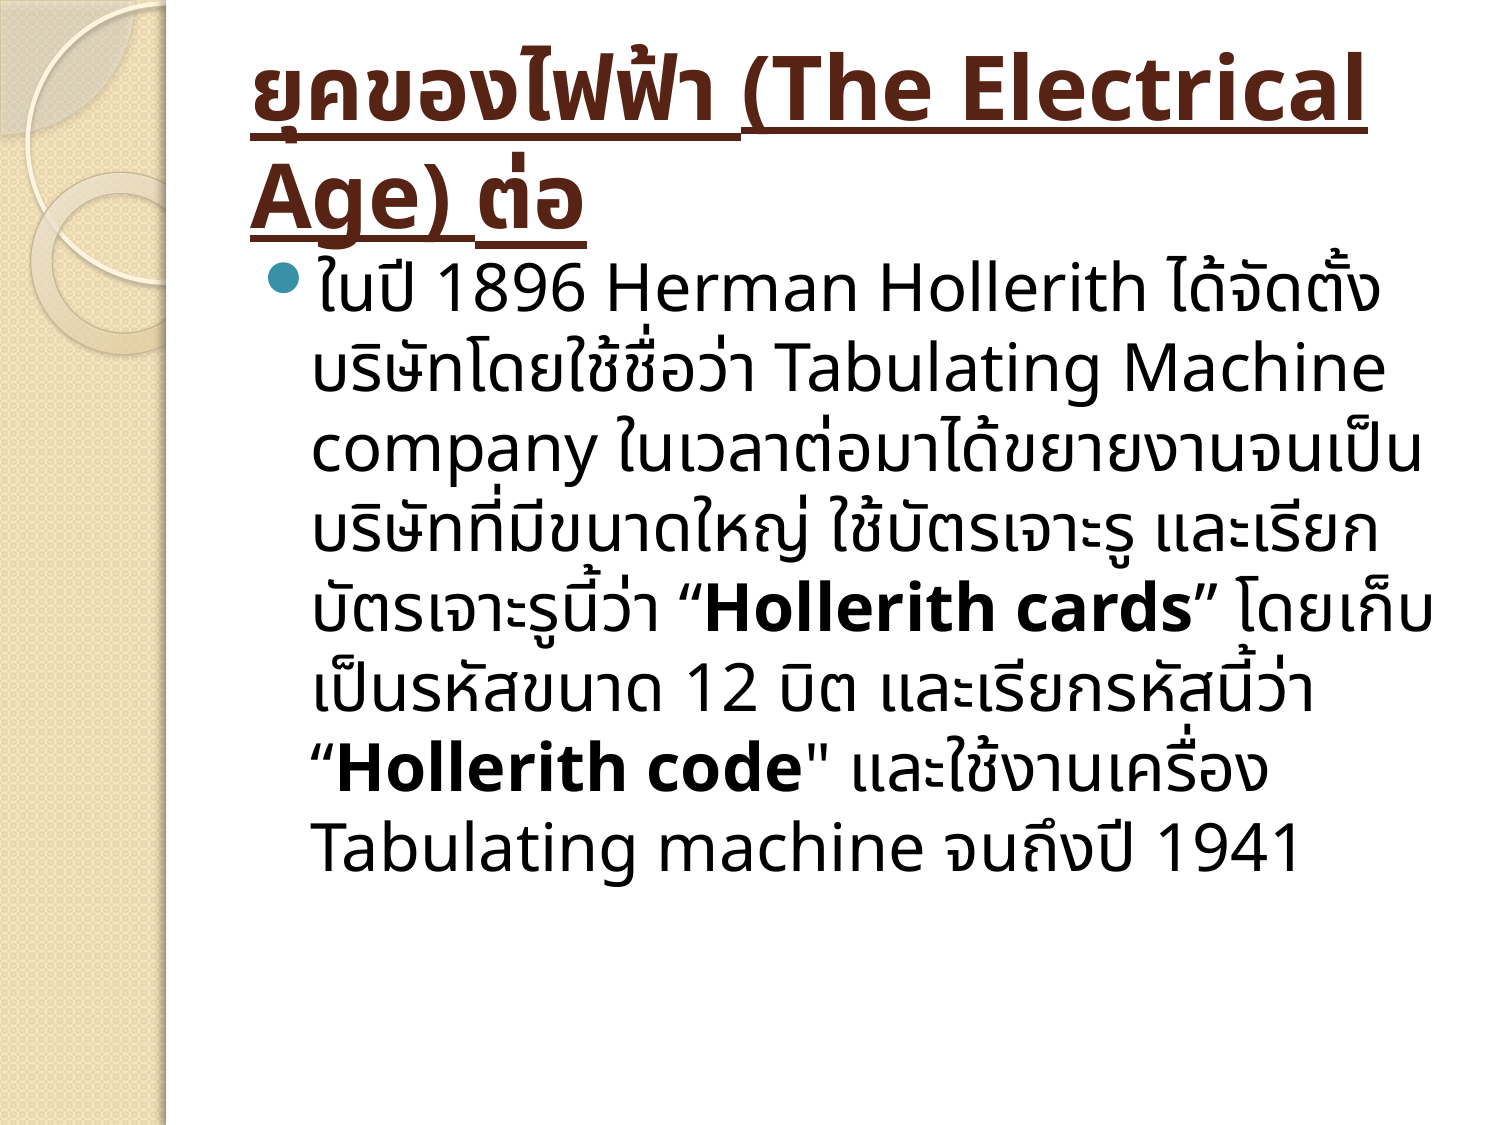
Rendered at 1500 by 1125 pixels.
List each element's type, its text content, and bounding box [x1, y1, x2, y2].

title ยุคของไฟฟ้า (The Electrical Age) ต่อ [235, 45, 1466, 233]
list ในปี 1896 Herman Hollerith ได้จัดตั้งบริษัทโดยใช้ชื่อว่า Tabulating Machine company ในเวลาต่อมาได้ขยายงานจนเป็นบริษัทที่มีขนาดใหญ่ ใช้บัตรเจาะรู และเรียกบัตรเจาะรูนี้ว่า “Hollerith cards” โดยเก็บเป็นรหัสขนาด 12 บิต และเรียกรหัสนี้ว่า “Hollerith code" และใช้งานเครื่อง Tabulating machine จนถึงปี 1941 [235, 237, 1466, 1025]
